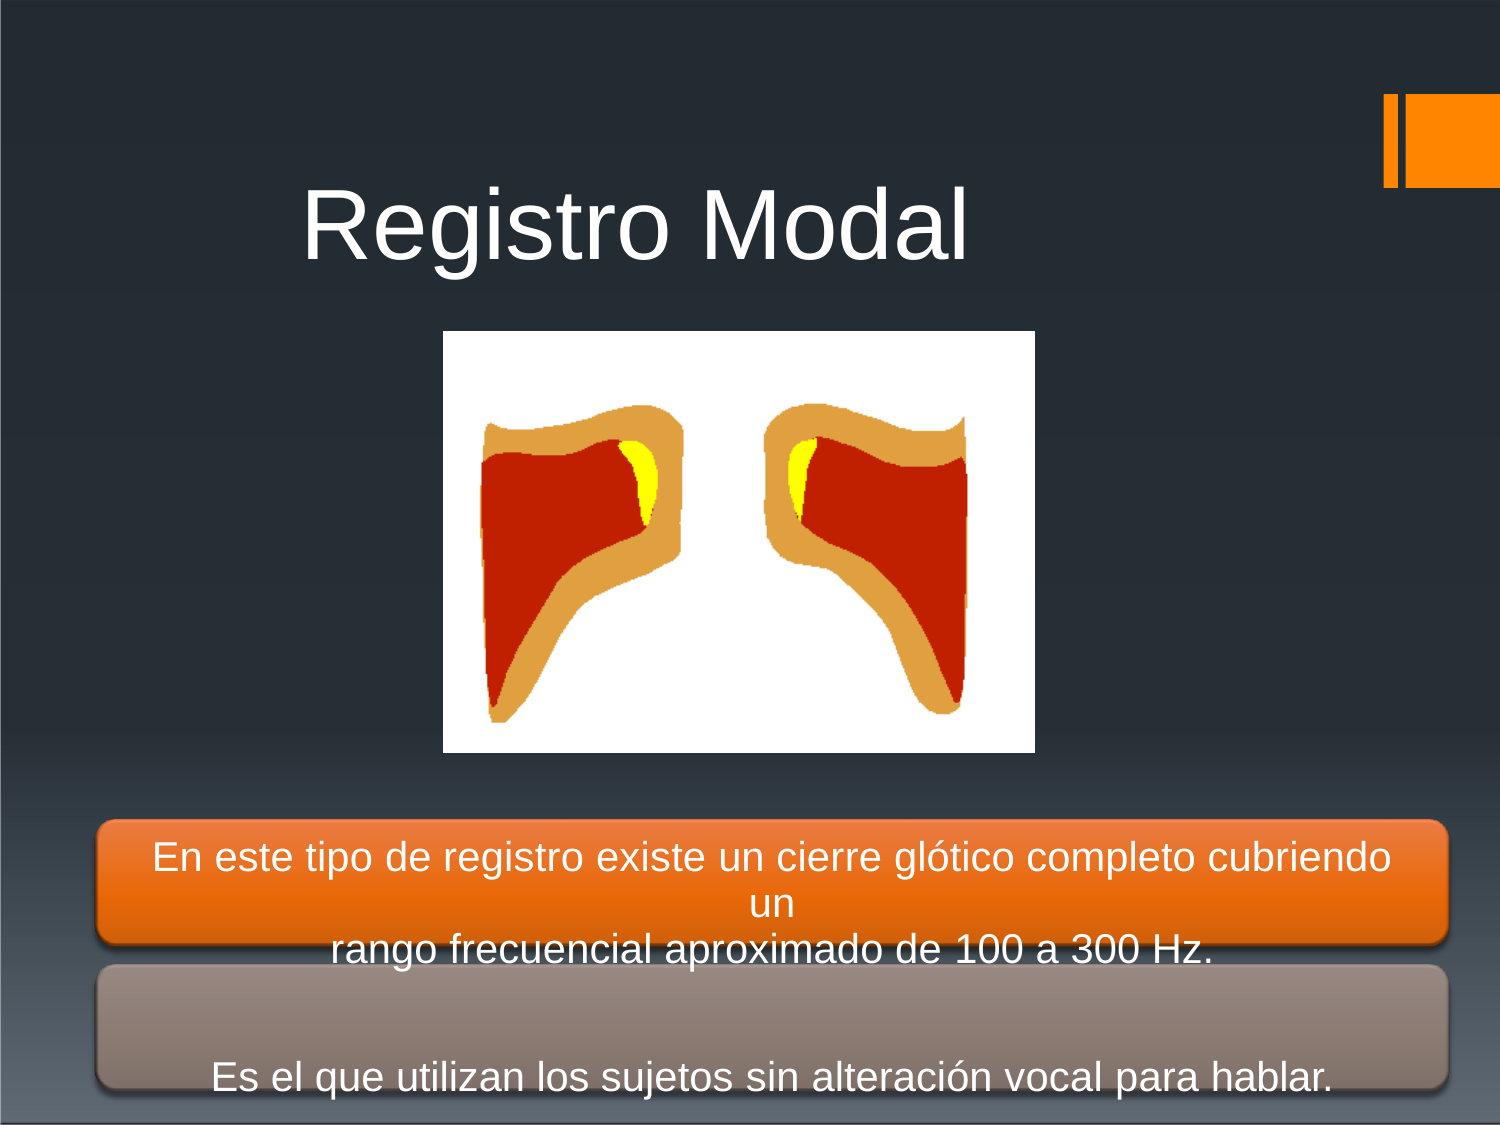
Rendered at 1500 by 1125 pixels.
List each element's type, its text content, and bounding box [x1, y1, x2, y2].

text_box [85, 817, 1459, 1107]
title Registro Modal [298, 157, 975, 348]
picture [0, 0, 1500, 1125]
